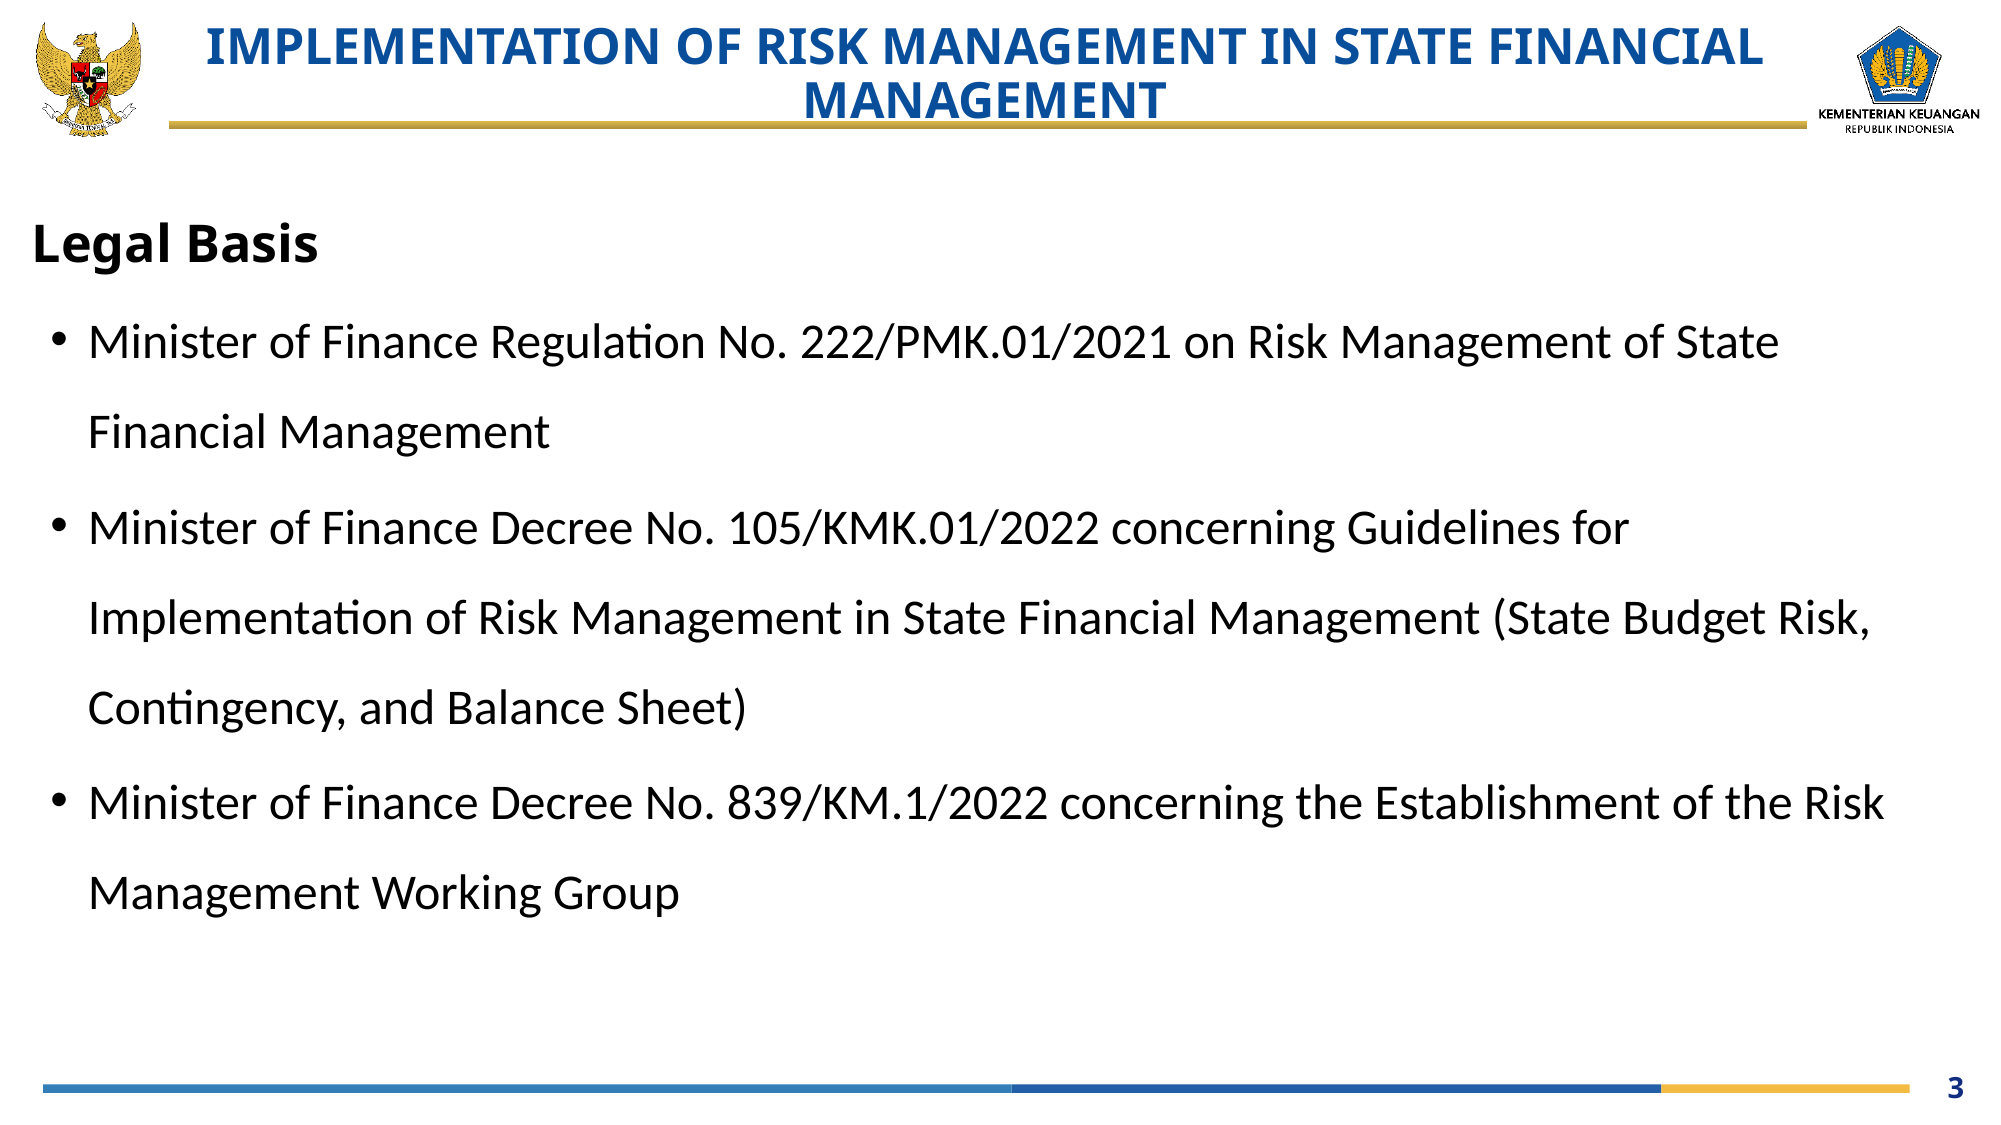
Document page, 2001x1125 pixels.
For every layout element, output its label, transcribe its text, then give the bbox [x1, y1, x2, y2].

title IMPLEMENTATION OF RISK MANAGEMENT IN STATE FINANCIAL MANAGEMENT [169, 35, 1802, 116]
picture [1816, 21, 1982, 137]
slide_number 3 [1913, 1070, 1999, 1108]
text_box Legal Basis Minister of Finance Regulation No. 222/PMK.01/2021 on Risk Management of State Financial Management Minister of Finance Decree No. 105/KMK.01/2022 concerning Guidelines for Implementation of Risk Management in State Financial Management (State Budget Risk, Contingency, and Balance Sheet) Minister of Finance Decree No. 839/KM.1/2022 concerning the Establishment of the Risk Management Working Group [31, 208, 1928, 920]
picture [36, 22, 141, 137]
